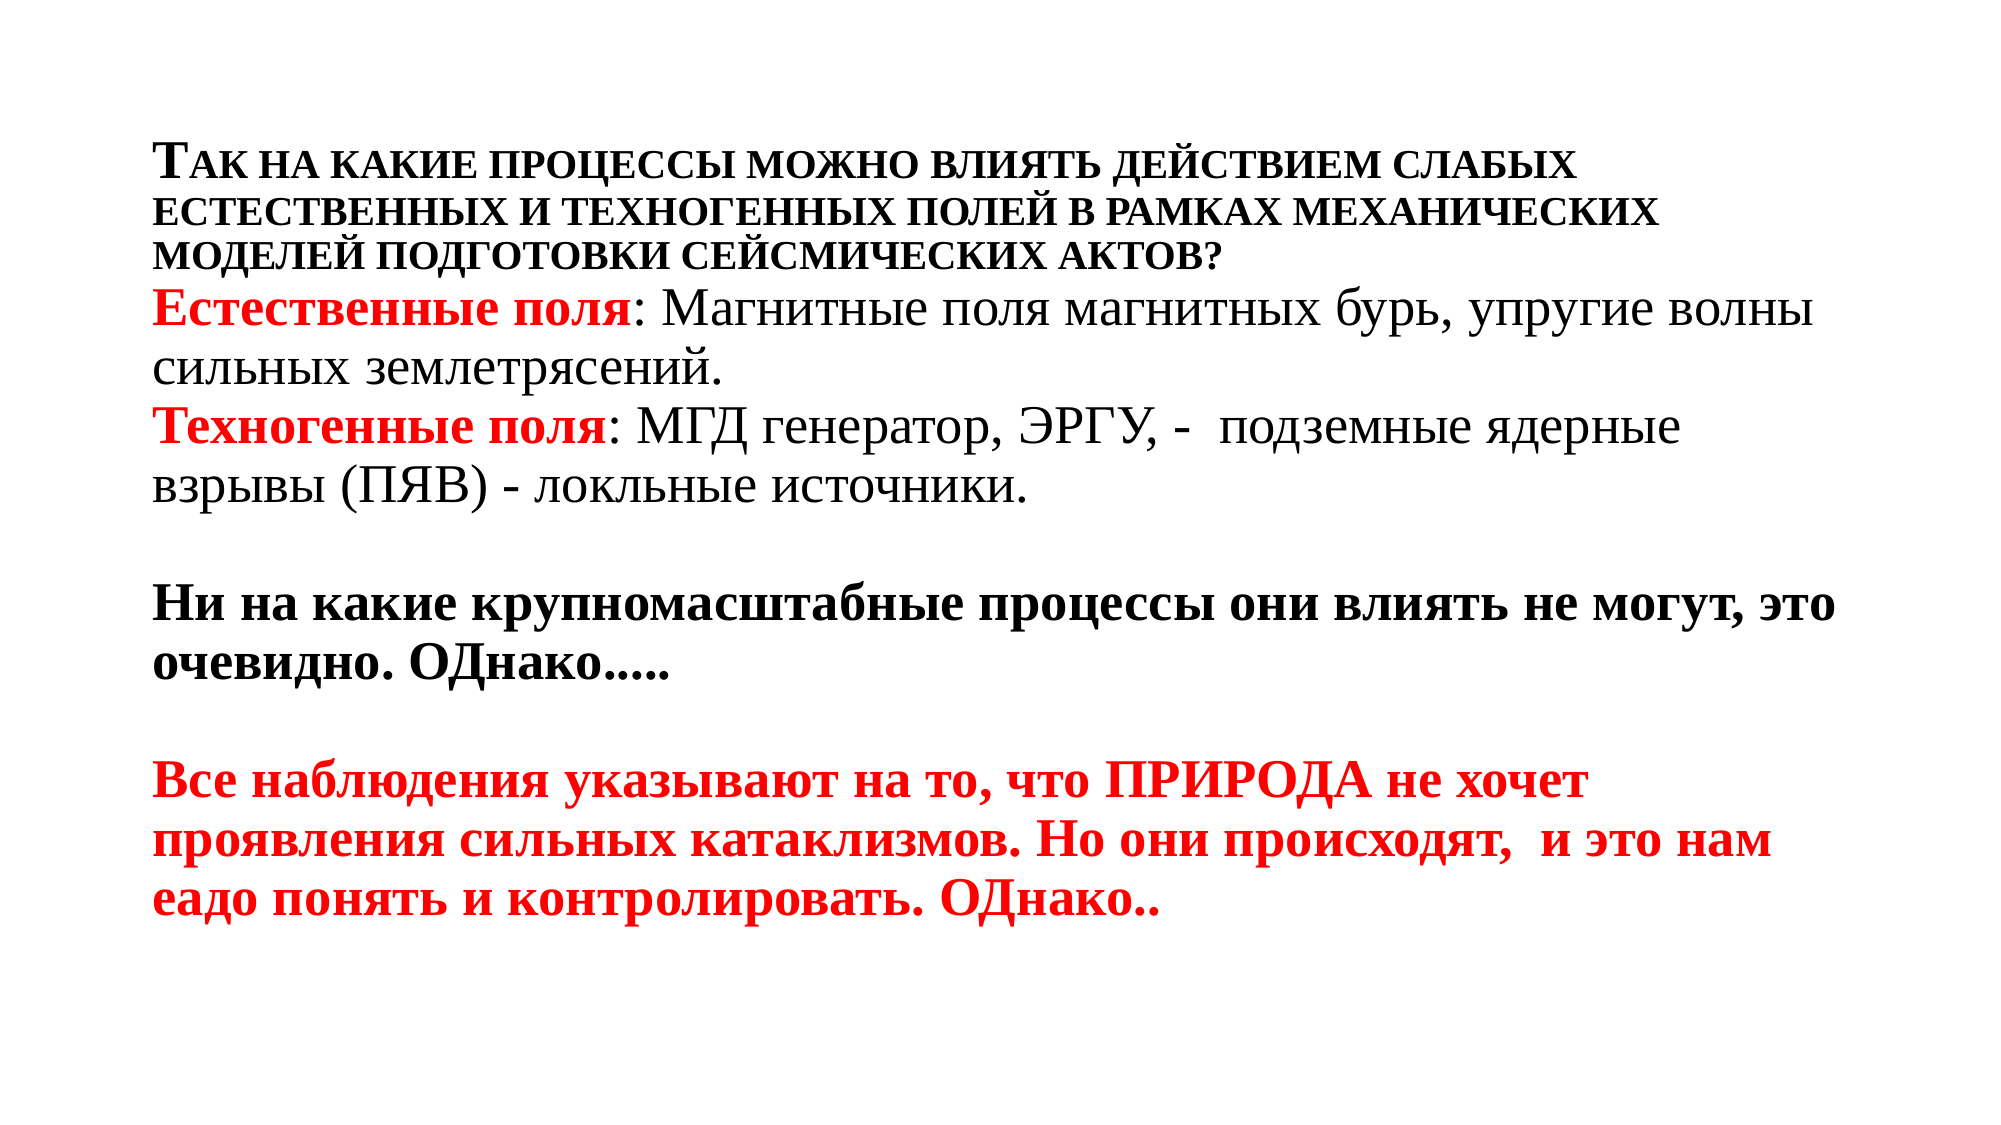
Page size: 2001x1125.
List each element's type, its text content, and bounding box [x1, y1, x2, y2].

title ТАК НА КАКИЕ ПРОЦЕССЫ МОЖНО ВЛИЯТЬ ДЕЙСТВИЕМ СЛАБЫХ ЕСТЕСТВЕННЫХ И ТЕХНОГЕННЫХ ПОЛЕЙ В РАМКАХ МЕХАНИЧЕСКИХ МОДЕЛЕЙ ПОДГОТОВКИ СЕЙСМИЧЕСКИХ АКТОВ? Естественные поля: Магнитные поля магнитных бурь, упругие волны сильных землетрясений. Техногенные поля: МГД генератор, ЭРГУ, - подземные ядерные взрывы (ПЯВ) - локльные источники. Ни на какие крупномасштабные процессы они влиять не могут, это очевидно. ОДнако..... Все наблюдения указывают на то, что ПРИРОДА не хочет проявления сильных катаклизмов. Но они происходят, и это нам еадо понять и контролировать. ОДнако.. [137, 59, 1863, 1005]
